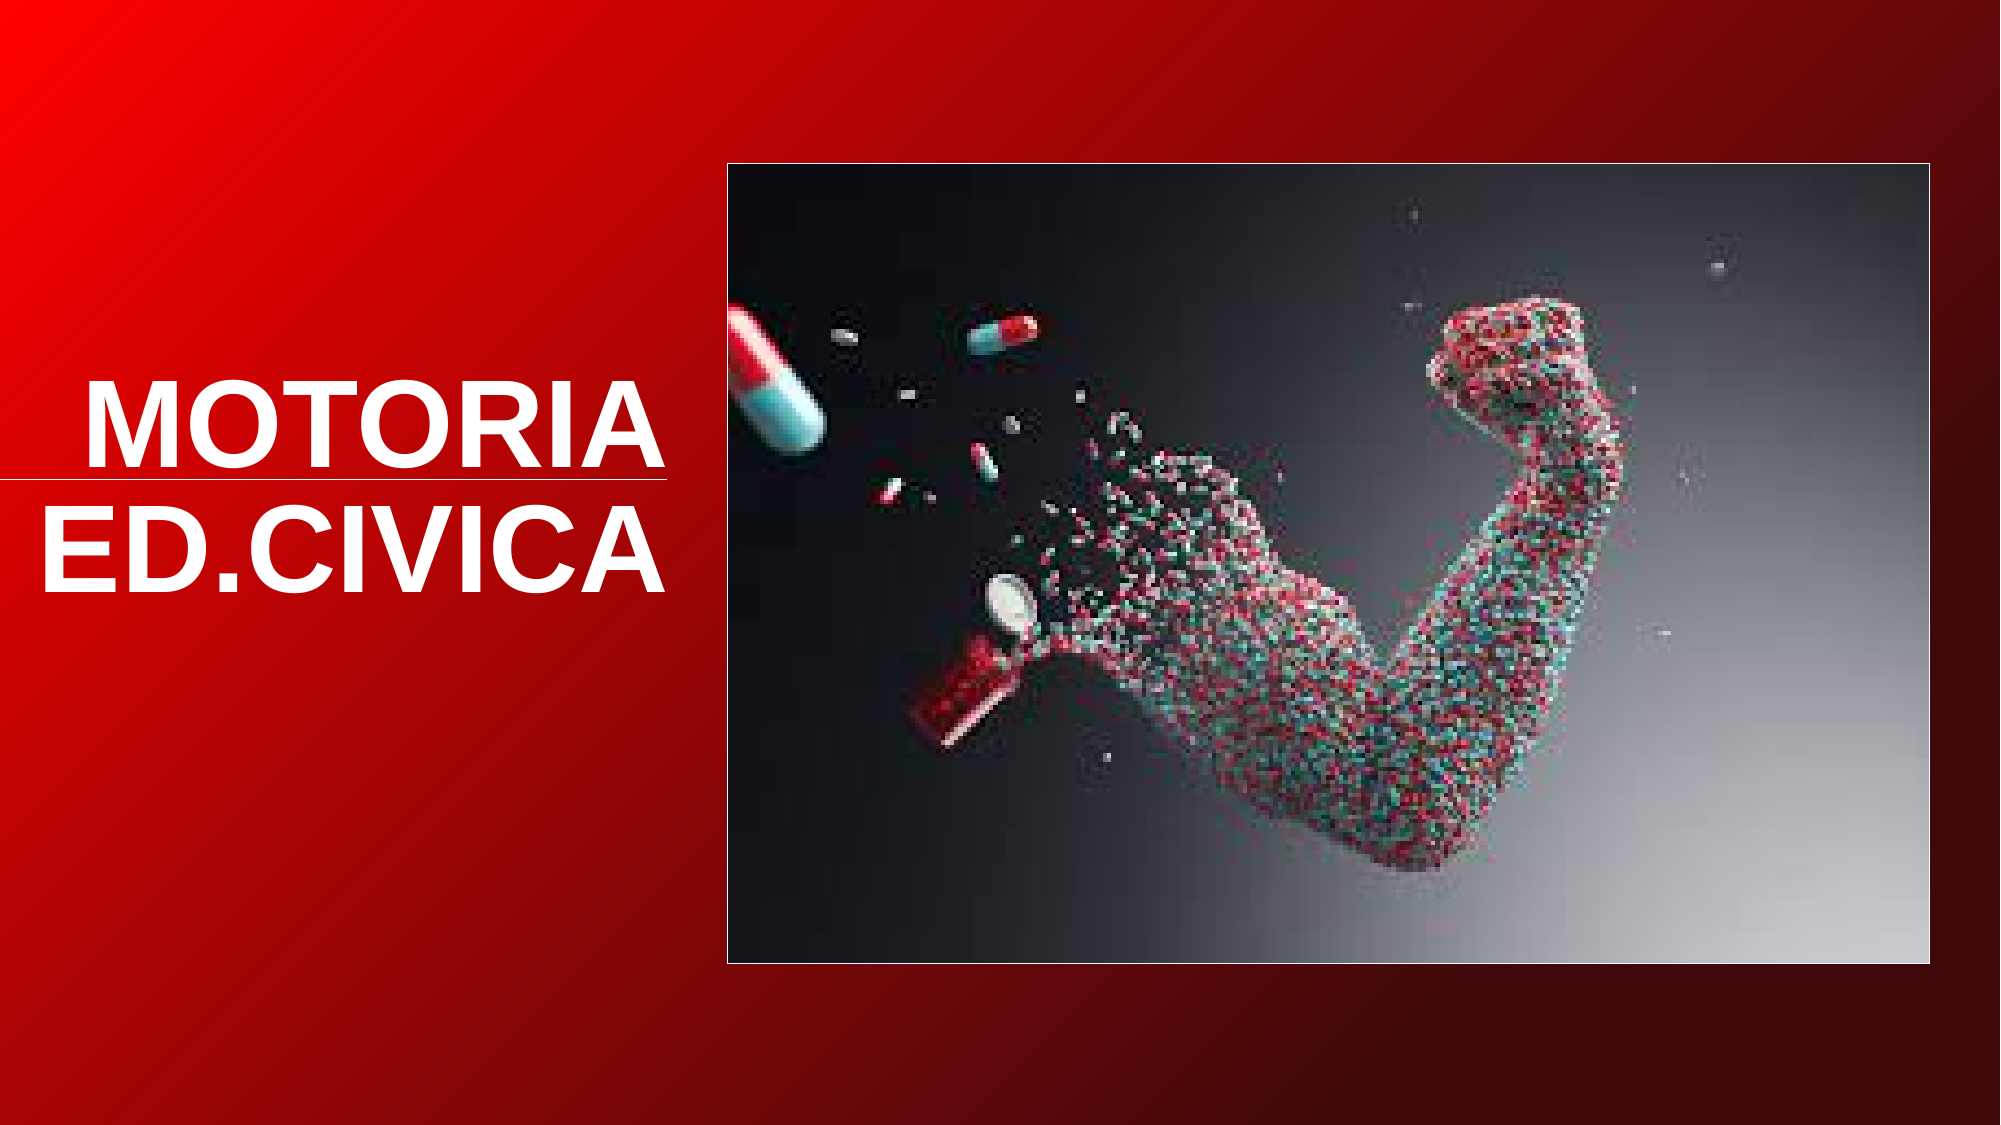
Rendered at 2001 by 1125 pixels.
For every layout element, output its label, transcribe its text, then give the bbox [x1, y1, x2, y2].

picture [726, 163, 1930, 964]
text_box MOTORIA ED.CIVICA [0, 359, 685, 625]
